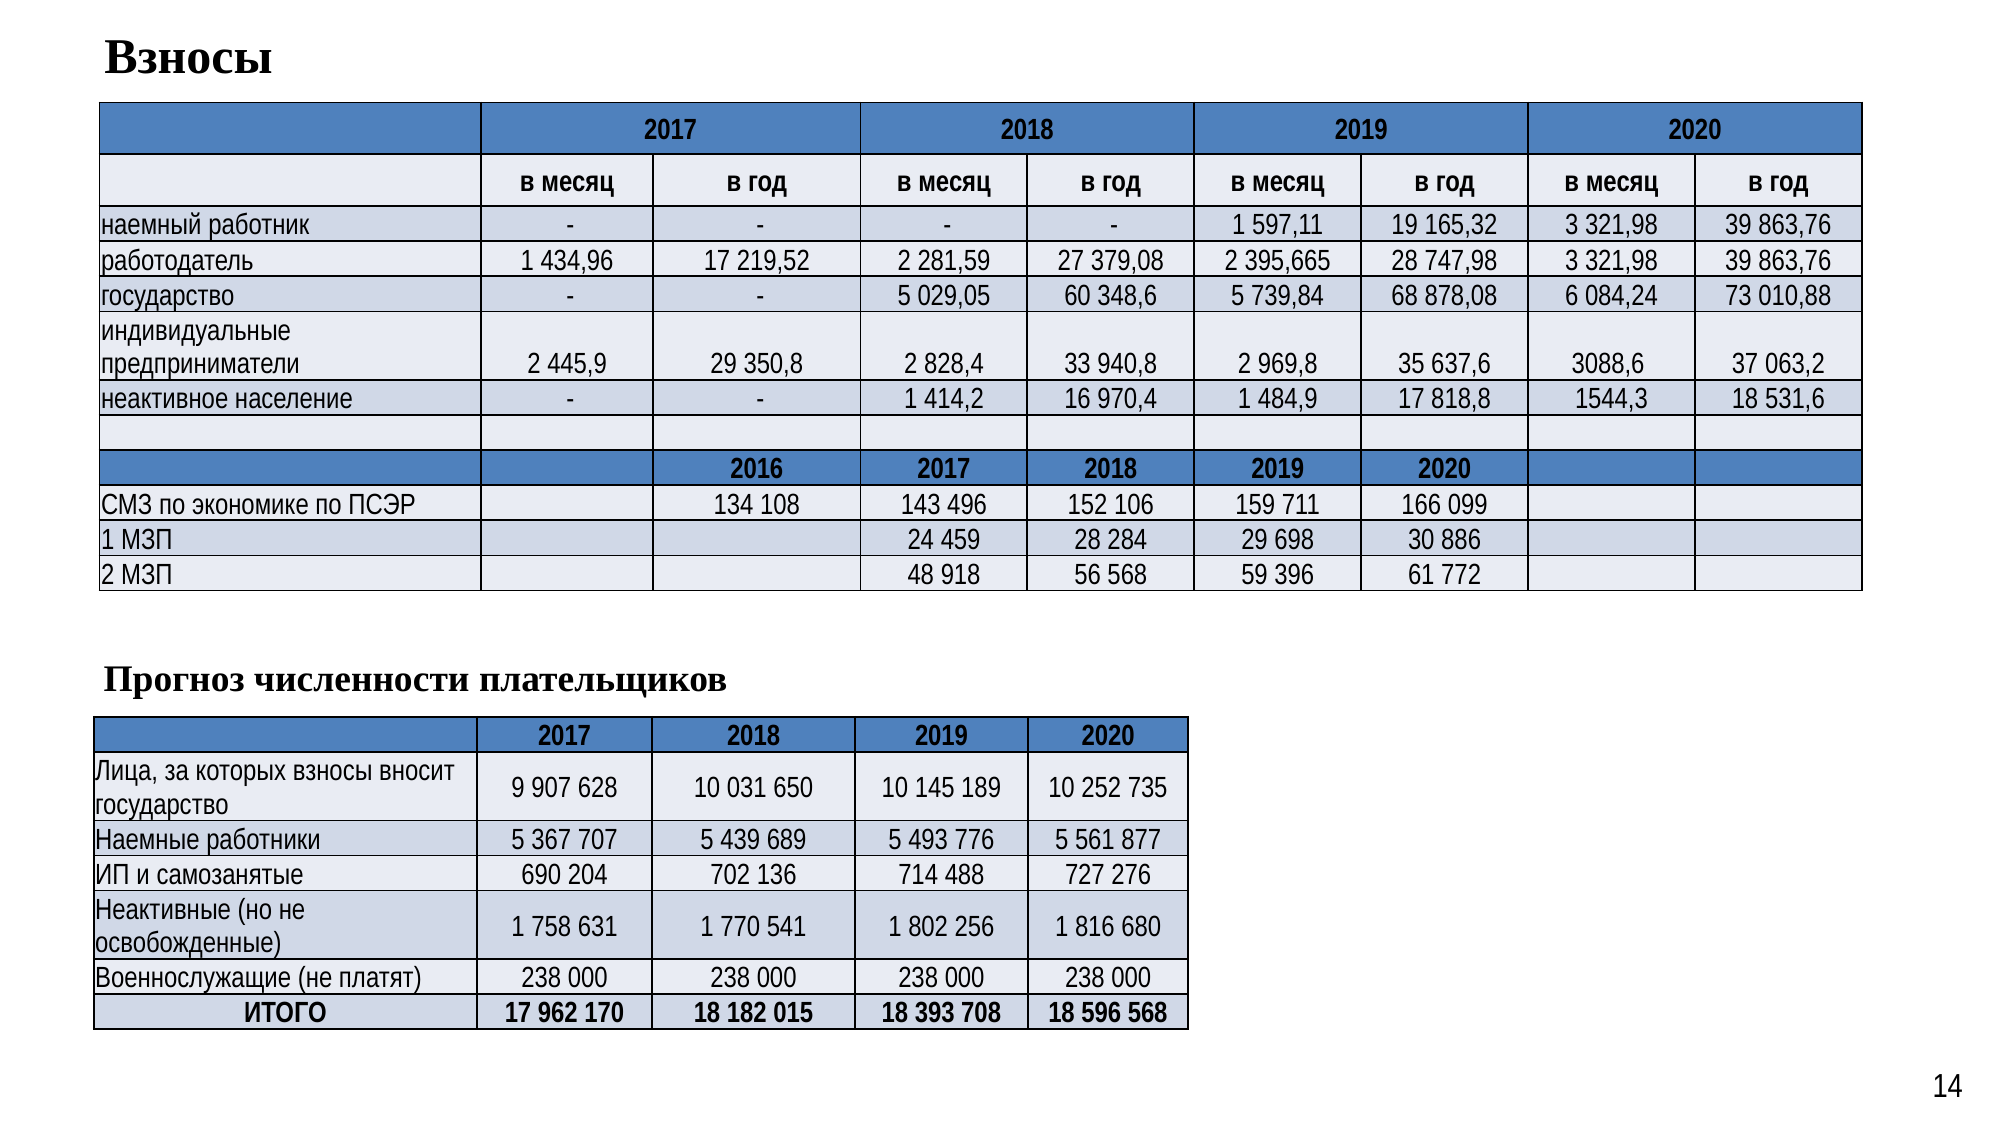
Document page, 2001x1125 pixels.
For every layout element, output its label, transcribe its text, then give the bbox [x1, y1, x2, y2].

table_cell 48 918 [861, 556, 1026, 590]
table_header 2020 [1029, 718, 1187, 751]
table_cell 727 276 [1029, 856, 1187, 890]
table_header 2019 [1195, 103, 1527, 153]
table_cell ИТОГО [95, 995, 476, 1028]
table_cell в год [1028, 155, 1193, 205]
table_cell 5 493 776 [856, 821, 1027, 855]
table_cell 2 969,8 [1195, 312, 1360, 379]
table_cell [1362, 416, 1527, 449]
table_cell в месяц [1529, 155, 1694, 205]
table_cell - [482, 207, 652, 240]
table_cell 5 439 689 [653, 821, 854, 855]
table_header 2017 [482, 103, 860, 153]
table_header 2018 [653, 718, 854, 751]
table_cell [100, 451, 480, 484]
table_header [100, 103, 480, 153]
table_cell 1 434,96 [482, 242, 652, 275]
table_cell 16 970,4 [1028, 381, 1193, 414]
table_cell 2020 [1362, 451, 1527, 484]
table_cell 1 770 541 [653, 891, 854, 958]
table_cell 1544,3 [1529, 381, 1694, 414]
table_cell [482, 486, 652, 519]
table_cell 1 758 631 [478, 891, 651, 958]
table_cell 19 165,32 [1362, 207, 1527, 240]
table_cell 18 182 015 [653, 995, 854, 1028]
table_cell 17 219,52 [654, 242, 860, 275]
table_cell 152 106 [1028, 486, 1193, 519]
table_cell [1529, 451, 1694, 484]
table_cell 18 596 568 [1029, 995, 1187, 1028]
table_cell [1696, 521, 1861, 555]
table_cell в месяц [482, 155, 652, 205]
table_cell [1696, 416, 1861, 449]
table_cell 56 568 [1028, 556, 1193, 590]
table_cell 238 000 [856, 960, 1027, 993]
table_cell в месяц [1195, 155, 1360, 205]
table_cell [100, 416, 480, 449]
table_cell Наемные работники [95, 821, 476, 855]
table_header [95, 718, 476, 751]
table_cell 2018 [1028, 451, 1193, 484]
table_cell [1696, 451, 1861, 484]
table_cell 1 802 256 [856, 891, 1027, 958]
table_cell 5 739,84 [1195, 277, 1360, 311]
table_cell 238 000 [1029, 960, 1187, 993]
table_cell 18 393 708 [856, 995, 1027, 1028]
table_cell - [654, 277, 860, 311]
table_header 2020 [1529, 103, 1861, 153]
table_cell 134 108 [654, 486, 860, 519]
table_cell СМЗ по экономике по ПСЭР [100, 486, 480, 519]
table_cell 29 350,8 [654, 312, 860, 379]
table_cell 5 029,05 [861, 277, 1026, 311]
table_cell [100, 155, 480, 205]
table_cell 17 962 170 [478, 995, 651, 1028]
table_cell 2016 [654, 451, 860, 484]
table_cell 6 084,24 [1529, 277, 1694, 311]
table_cell [654, 521, 860, 555]
table_cell - [482, 277, 652, 311]
table_cell [1529, 486, 1694, 519]
table_cell - [654, 381, 860, 414]
table_cell 1 484,9 [1195, 381, 1360, 414]
table_cell 27 379,08 [1028, 242, 1193, 275]
table_cell 1 597,11 [1195, 207, 1360, 240]
table_cell 5 561 877 [1029, 821, 1187, 855]
table_cell 2017 [861, 451, 1026, 484]
table_cell 238 000 [478, 960, 651, 993]
table_cell [1696, 556, 1861, 590]
table_cell 73 010,88 [1696, 277, 1861, 311]
table_cell 2 445,9 [482, 312, 652, 379]
table_cell 3088,6 [1529, 312, 1694, 379]
table_cell в месяц [861, 155, 1026, 205]
table_cell 10 145 189 [856, 753, 1027, 820]
table_cell 1 414,2 [861, 381, 1026, 414]
table_cell 61 772 [1362, 556, 1527, 590]
text_box Прогноз численности плательщиков [88, 646, 743, 706]
table_cell 39 863,76 [1696, 242, 1861, 275]
table_cell 68 878,08 [1362, 277, 1527, 311]
table_cell индивидуальные предприниматели [100, 312, 480, 379]
table_cell 59 396 [1195, 556, 1360, 590]
table_cell 24 459 [861, 521, 1026, 555]
table_cell 17 818,8 [1362, 381, 1527, 414]
table_header 2017 [478, 718, 651, 751]
table_cell неактивное население [100, 381, 480, 414]
table_cell 2 МЗП [100, 556, 480, 590]
table_cell 3 321,98 [1529, 242, 1694, 275]
table_cell 33 940,8 [1028, 312, 1193, 379]
table_cell в год [654, 155, 860, 205]
table_cell 714 488 [856, 856, 1027, 890]
table_cell 2 395,665 [1195, 242, 1360, 275]
table_cell 166 099 [1362, 486, 1527, 519]
table_cell 60 348,6 [1028, 277, 1193, 311]
table_cell 159 711 [1195, 486, 1360, 519]
table_cell 10 252 735 [1029, 753, 1187, 820]
table_cell 1 816 680 [1029, 891, 1187, 958]
table_cell [1028, 416, 1193, 449]
table_cell [654, 416, 860, 449]
table_cell - [1028, 207, 1193, 240]
table_cell 3 321,98 [1529, 207, 1694, 240]
table_cell в год [1696, 155, 1861, 205]
table_cell 30 886 [1362, 521, 1527, 555]
table_cell 238 000 [653, 960, 854, 993]
table_header 2018 [861, 103, 1193, 153]
slide_number 14 [1511, 1054, 1978, 1115]
table_cell 10 031 650 [653, 753, 854, 820]
table_cell [654, 556, 860, 590]
text_box Взносы [89, 16, 422, 92]
table_cell 2 828,4 [861, 312, 1026, 379]
table_header 2019 [856, 718, 1027, 751]
table_cell 2 281,59 [861, 242, 1026, 275]
table_cell - [654, 207, 860, 240]
table_cell 2019 [1195, 451, 1360, 484]
table_cell Военнослужащие (не платят) [95, 960, 476, 993]
table_cell [1529, 521, 1694, 555]
table_cell 37 063,2 [1696, 312, 1861, 379]
table_cell ИП и самозанятые [95, 856, 476, 890]
table_cell в год [1362, 155, 1527, 205]
table_cell 1 МЗП [100, 521, 480, 555]
table_cell 690 204 [478, 856, 651, 890]
table_cell [482, 416, 652, 449]
table_cell 5 367 707 [478, 821, 651, 855]
table_cell 35 637,6 [1362, 312, 1527, 379]
table_cell 28 747,98 [1362, 242, 1527, 275]
table_cell [482, 451, 652, 484]
table_cell [861, 416, 1026, 449]
table_cell работодатель [100, 242, 480, 275]
table_cell 702 136 [653, 856, 854, 890]
table_cell 9 907 628 [478, 753, 651, 820]
table_cell 143 496 [861, 486, 1026, 519]
table_cell - [482, 381, 652, 414]
table_cell Лица, за которых взносы вносит государство [95, 753, 476, 820]
table_cell Неактивные (но не освобожденные) [95, 891, 476, 958]
table_cell [482, 556, 652, 590]
table_cell 39 863,76 [1696, 207, 1861, 240]
table_cell государство [100, 277, 480, 311]
table_cell 28 284 [1028, 521, 1193, 555]
table_cell - [861, 207, 1026, 240]
table_cell 18 531,6 [1696, 381, 1861, 414]
table_cell 29 698 [1195, 521, 1360, 555]
table_cell [1195, 416, 1360, 449]
table_cell [482, 521, 652, 555]
table_cell [1529, 556, 1694, 590]
table_cell [1696, 486, 1861, 519]
table_cell наемный работник [100, 207, 480, 240]
table_cell [1529, 416, 1694, 449]
